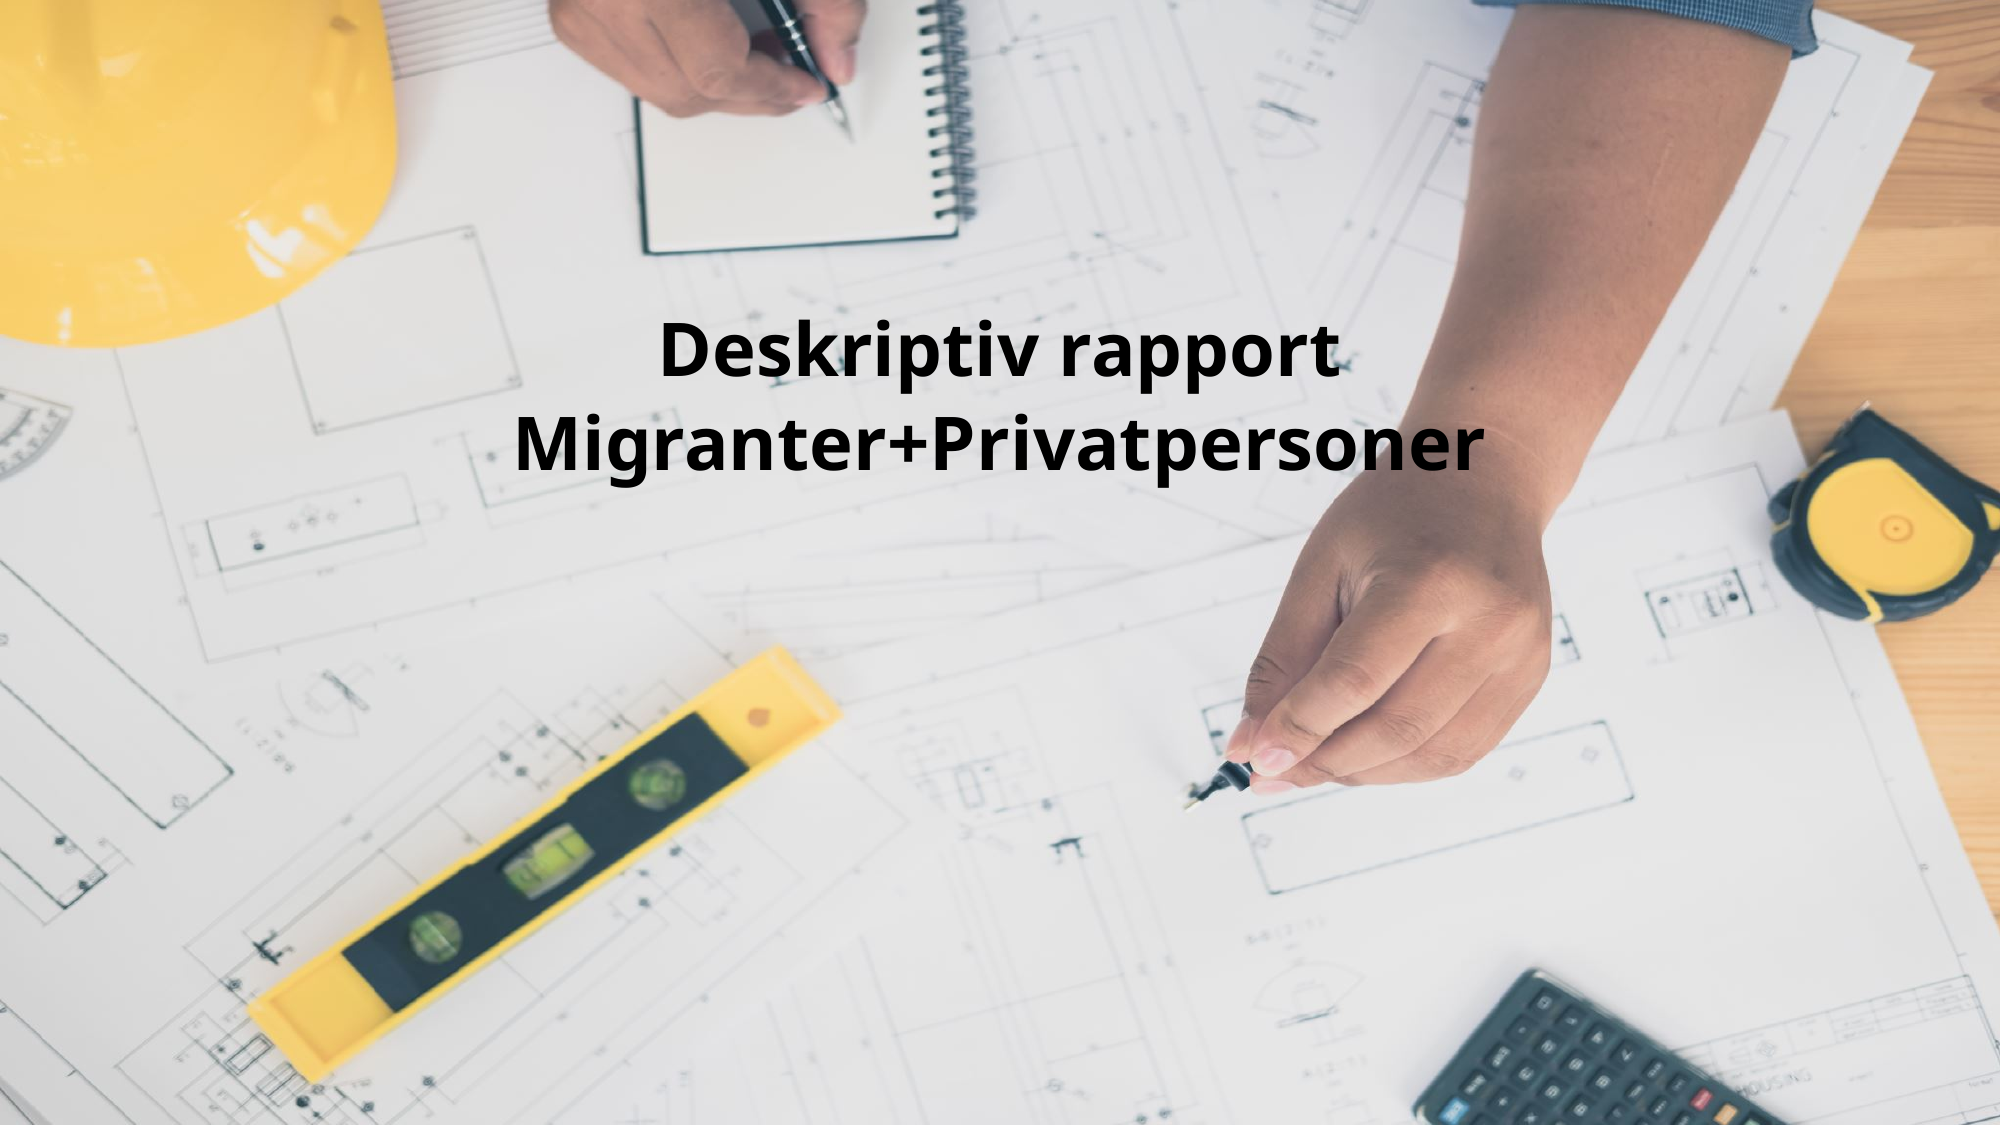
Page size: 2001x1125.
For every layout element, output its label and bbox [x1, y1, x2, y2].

list [0, 0, 2000, 1125]
